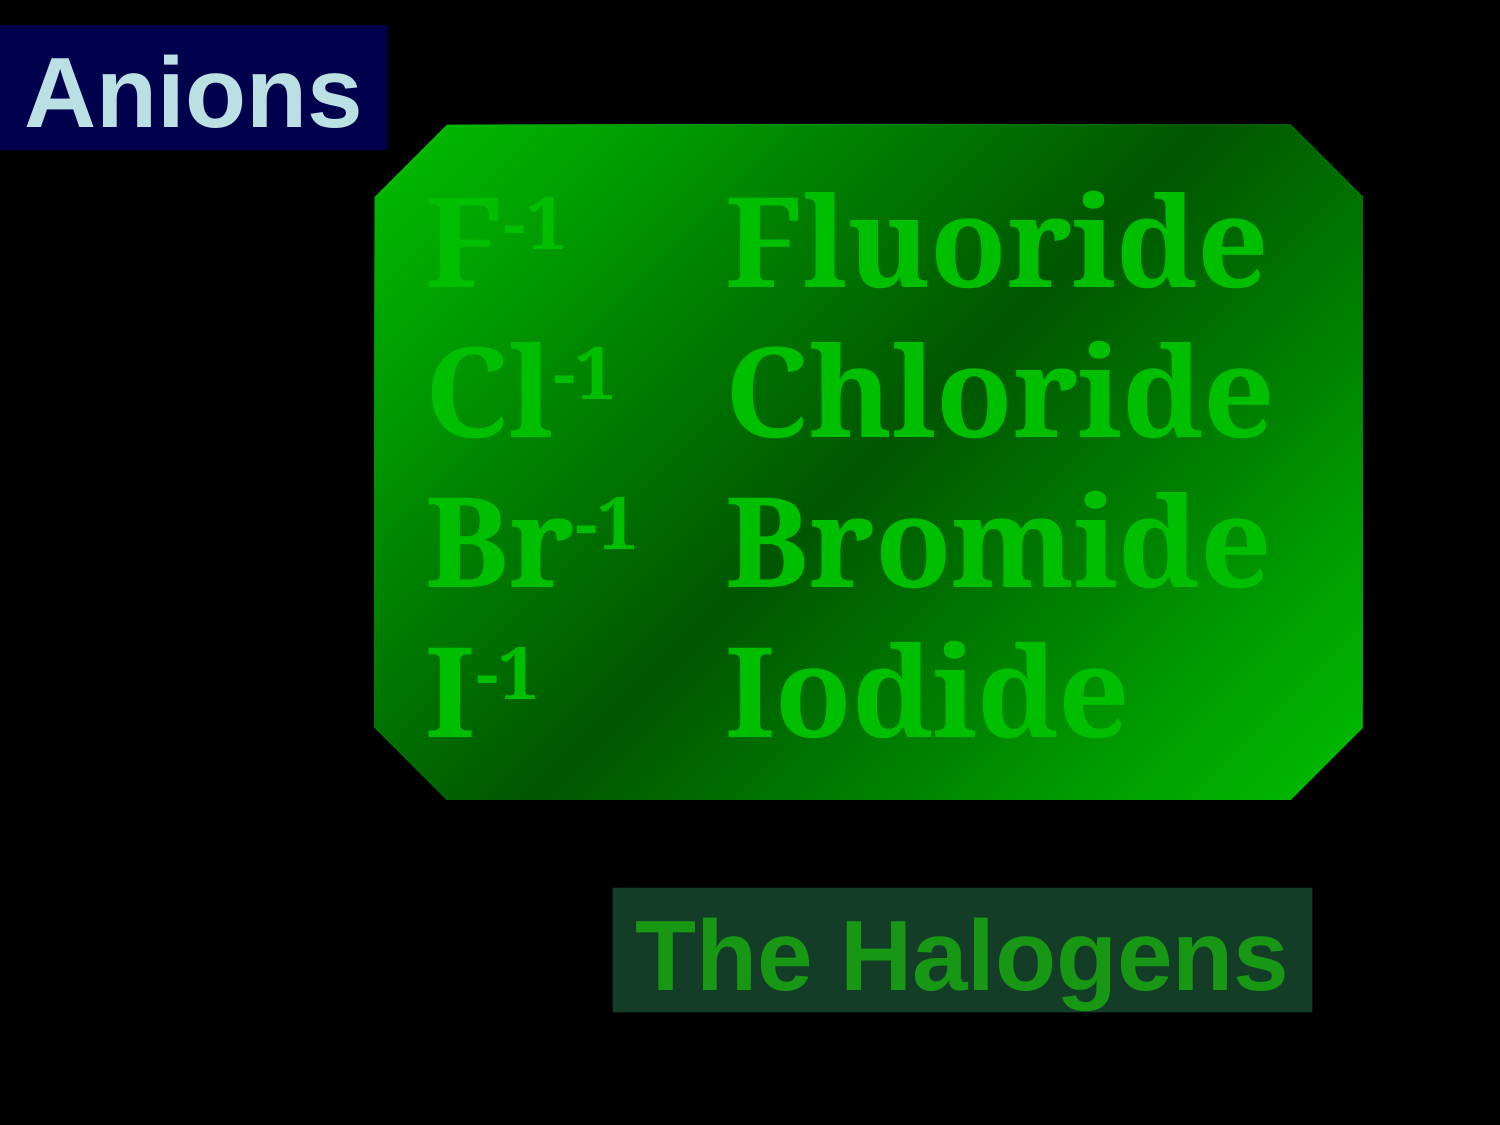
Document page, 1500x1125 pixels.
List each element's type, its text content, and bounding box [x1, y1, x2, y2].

text_box F-1 Fluoride Cl-1 Chloride Br-1 Bromide I-1 Iodide [374, 124, 1363, 800]
text_box The Halogens [612, 887, 1313, 1013]
text_box Anions [0, 25, 388, 150]
